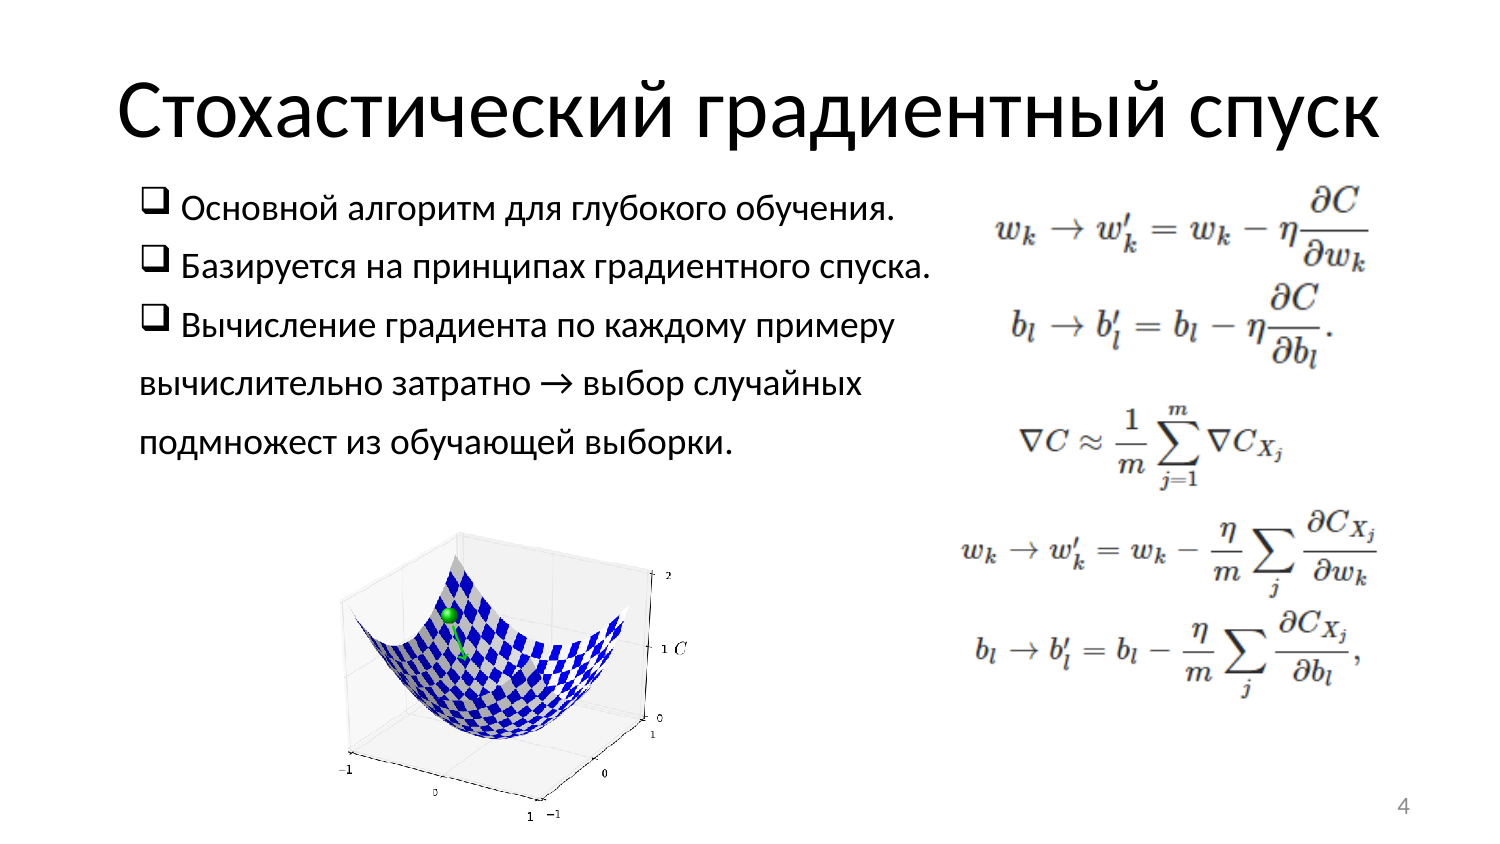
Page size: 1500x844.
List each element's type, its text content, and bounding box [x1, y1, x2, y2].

picture [1009, 397, 1287, 494]
slide_number 4 [1074, 782, 1425, 827]
picture [947, 504, 1389, 717]
title Стохастический градиентный спуск [75, 33, 1425, 175]
picture [985, 173, 1377, 377]
text_box Основной алгоритм для глубокого обучения. Базируется на принципах градиентного спуска. Вычисление градиента по каждому примеру вычислительно затратно → выбор случайных подмножест из обучающей выборки. [123, 161, 987, 469]
picture [324, 516, 700, 824]
